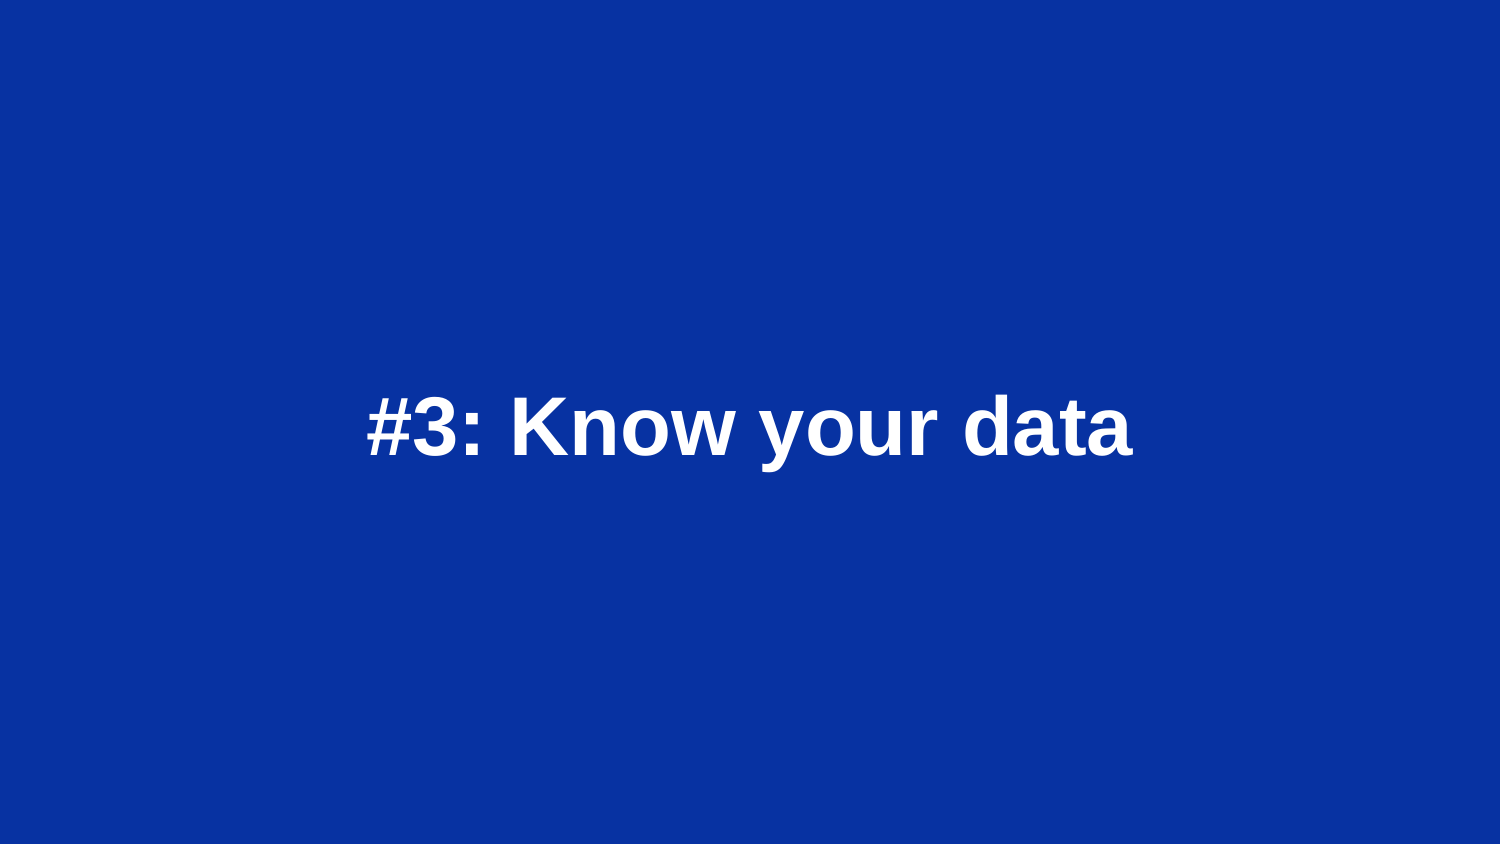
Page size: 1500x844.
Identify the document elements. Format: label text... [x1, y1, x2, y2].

text_box #3: Know your data [0, 0, 1500, 844]
